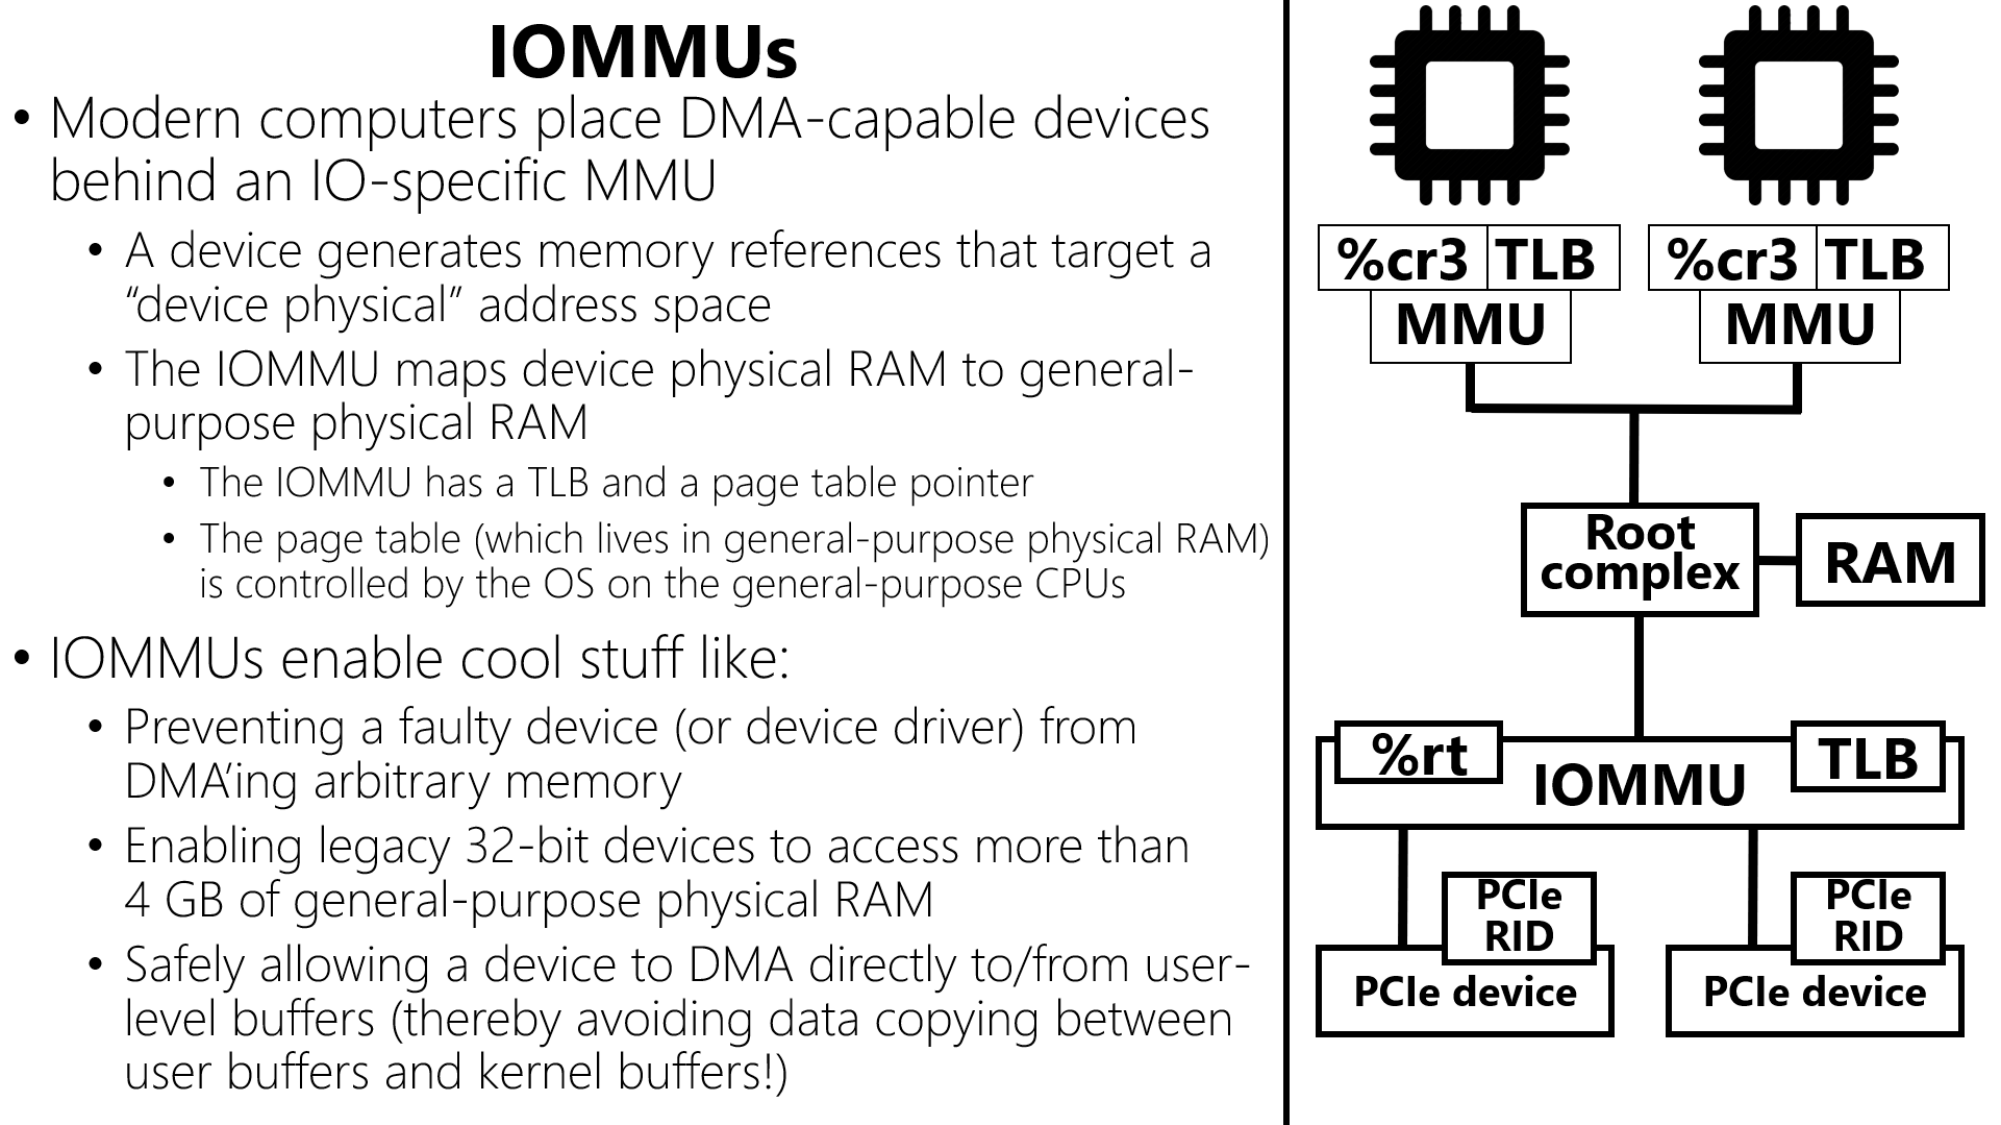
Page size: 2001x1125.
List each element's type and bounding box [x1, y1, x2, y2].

text_box [0, 0, 2000, 1125]
